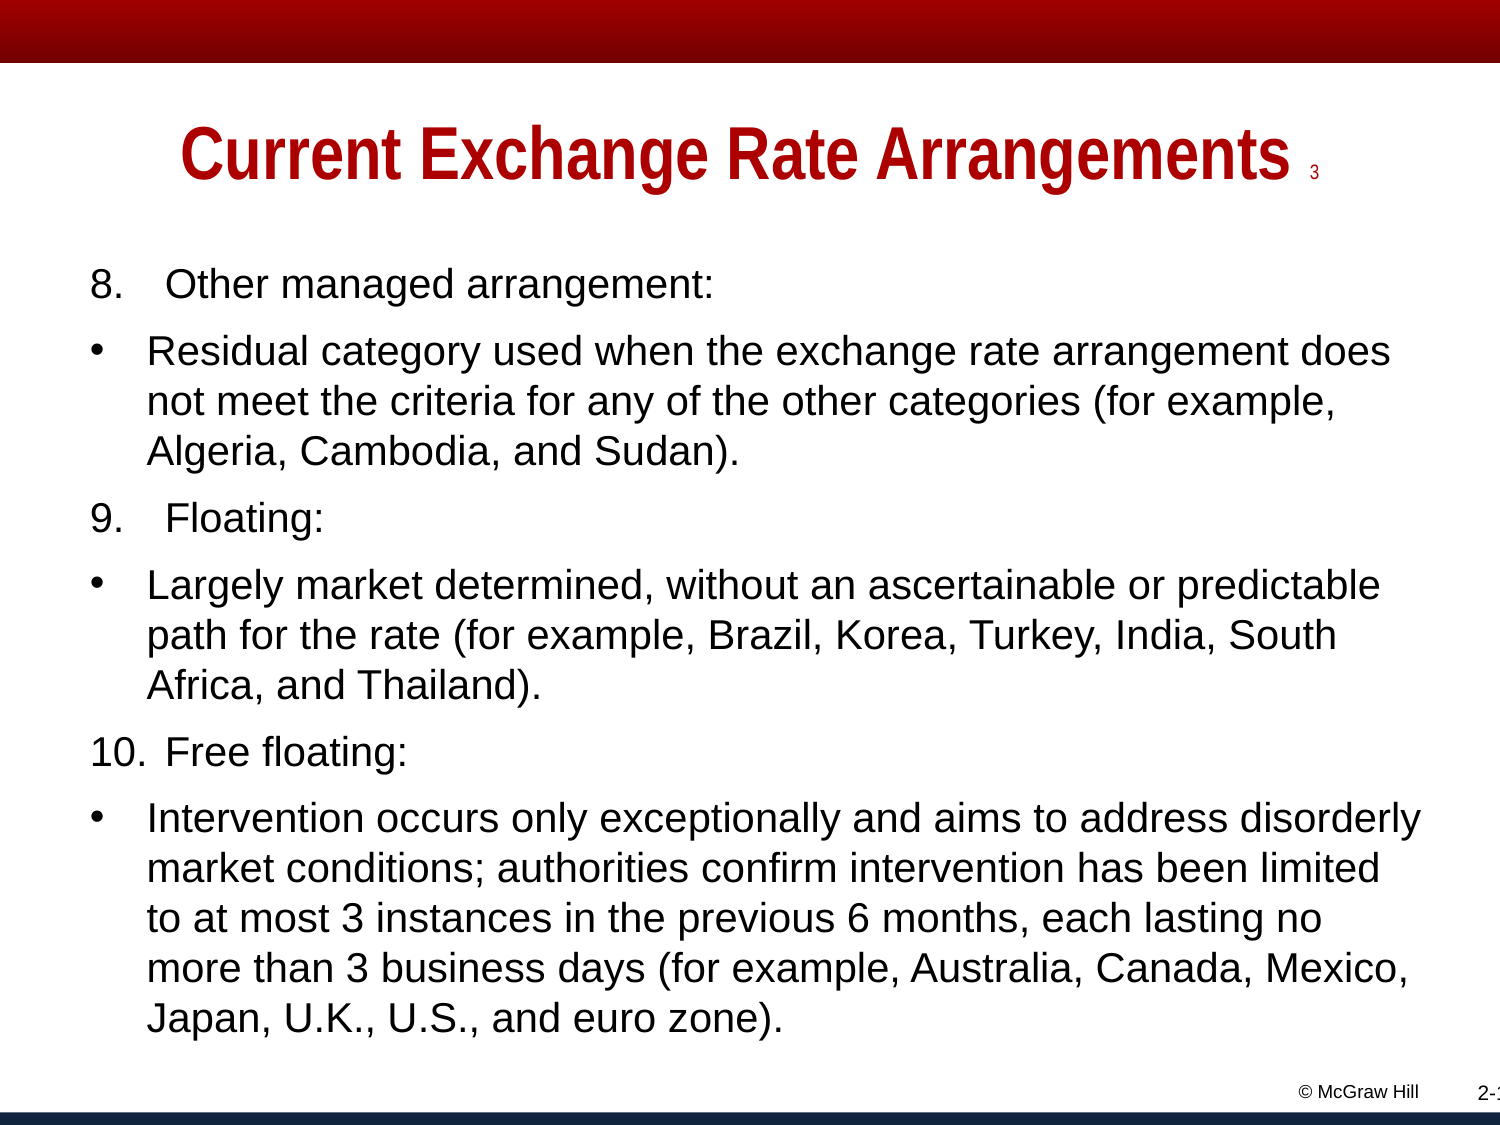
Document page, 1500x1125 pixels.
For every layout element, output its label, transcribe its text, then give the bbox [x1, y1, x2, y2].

list Other managed arrangement: Residual category used when the exchange rate arrangement does not meet the criteria for any of the other categories (for example, Algeria, Cambodia, and Sudan). Floating: Largely market determined, without an ascertainable or predictable path for the rate (for example, Brazil, Korea, Turkey, India, South Africa, and Thailand). Free floating: Intervention occurs only exceptionally and aims to address disorderly market conditions; authorities confirm intervention has been limited to at most 3 instances in the previous 6 months, each lasting no more than 3 business days (for example, Australia, Canada, Mexico, Japan, U.K., U.S., and euro zone). [75, 249, 1440, 1063]
title Current Exchange Rate Arrangements 3 [75, 75, 1425, 225]
